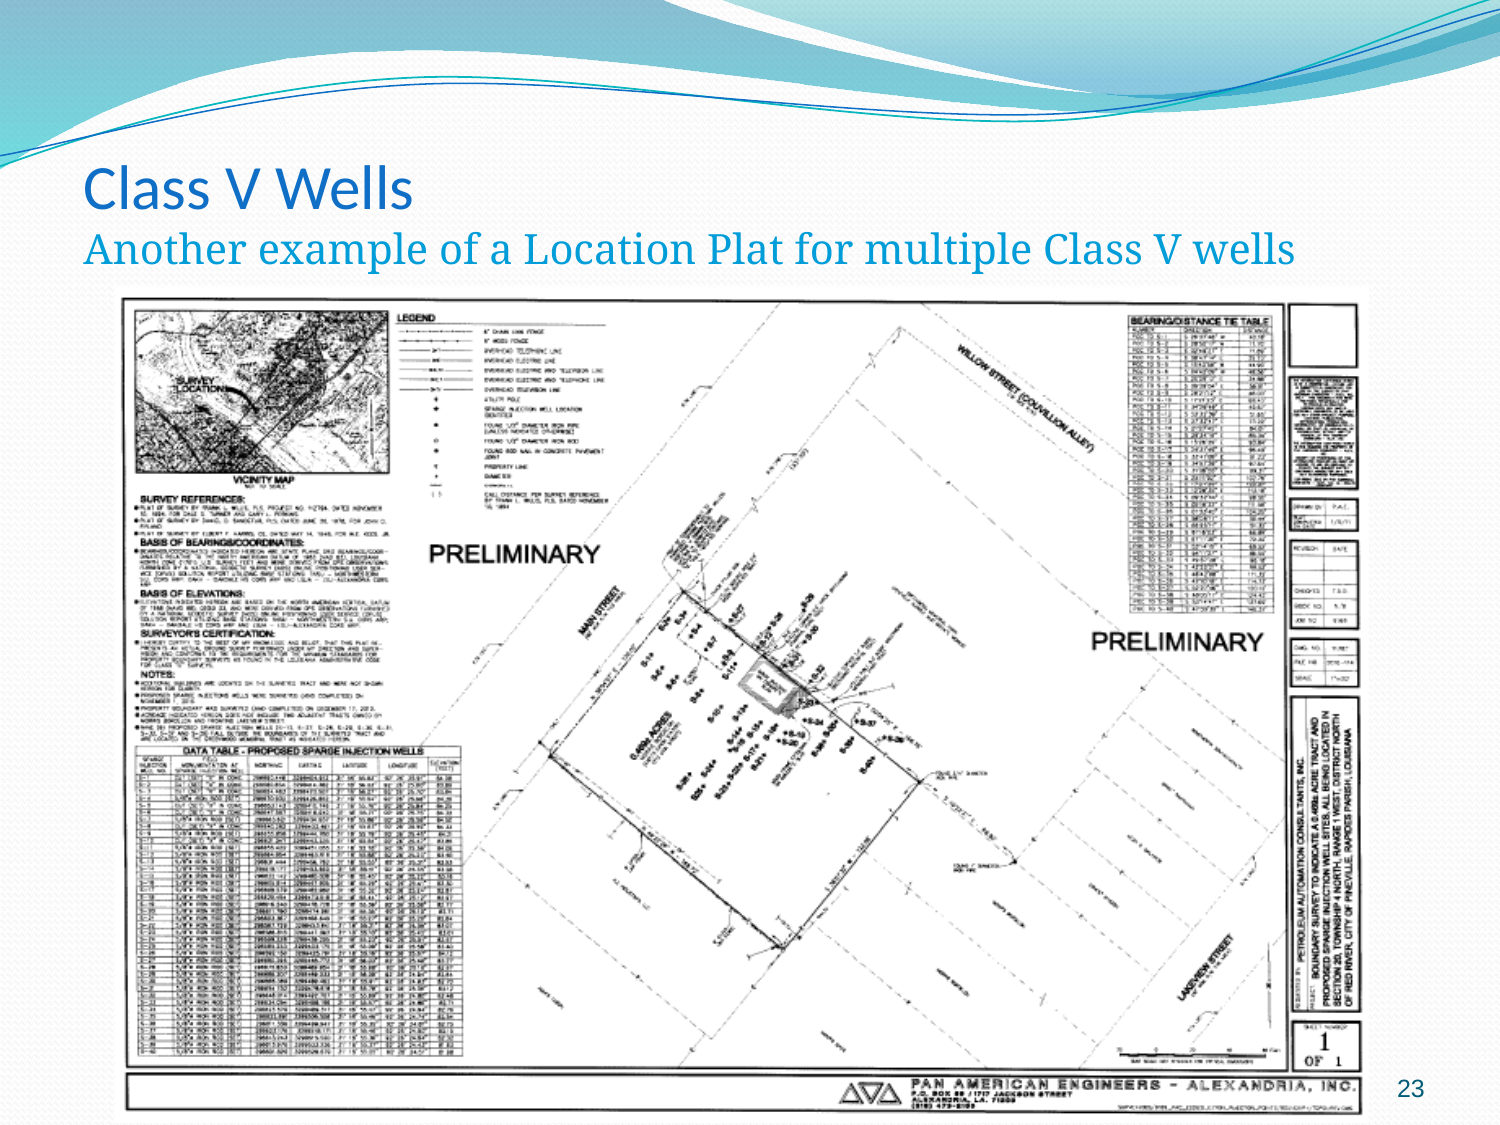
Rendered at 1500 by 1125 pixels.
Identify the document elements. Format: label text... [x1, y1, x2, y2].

picture [114, 287, 1370, 1123]
text_box Class V Wells Another example of a Location Plat for multiple Class V wells [68, 107, 1441, 280]
slide_number 23 [1374, 1042, 1425, 1103]
